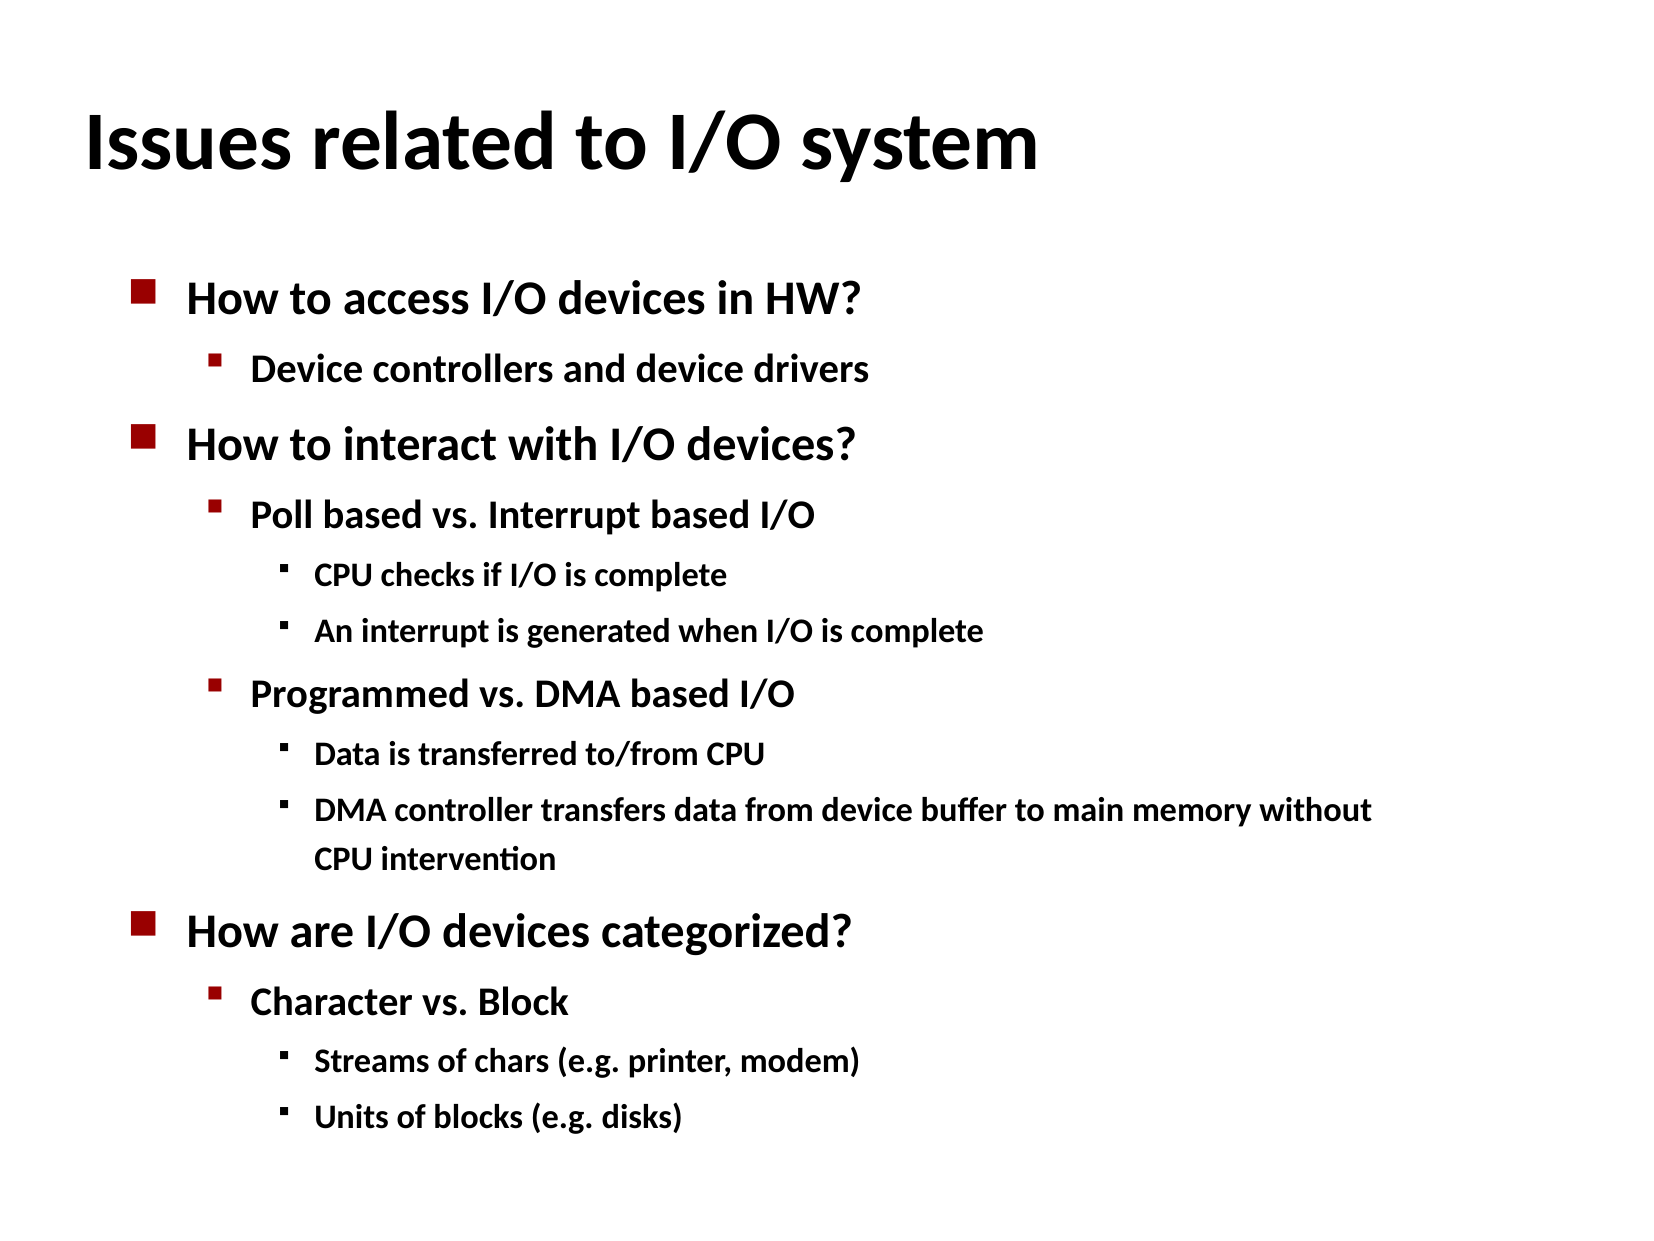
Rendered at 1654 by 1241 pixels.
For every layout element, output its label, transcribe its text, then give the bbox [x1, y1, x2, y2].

list How to access I/O devices in HW? Device controllers and device drivers How to interact with I/O devices? Poll based vs. Interrupt based I/O CPU checks if I/O is complete An interrupt is generated when I/O is complete Programmed vs. DMA based I/O Data is transferred to/from CPU DMA controller transfers data from device buffer to main memory without CPU intervention How are I/O devices categorized? Character vs. Block Streams of chars (e.g. printer, modem) Units of blocks (e.g. disks) [115, 246, 1441, 1146]
title Issues related to I/O system [67, 66, 1441, 206]
